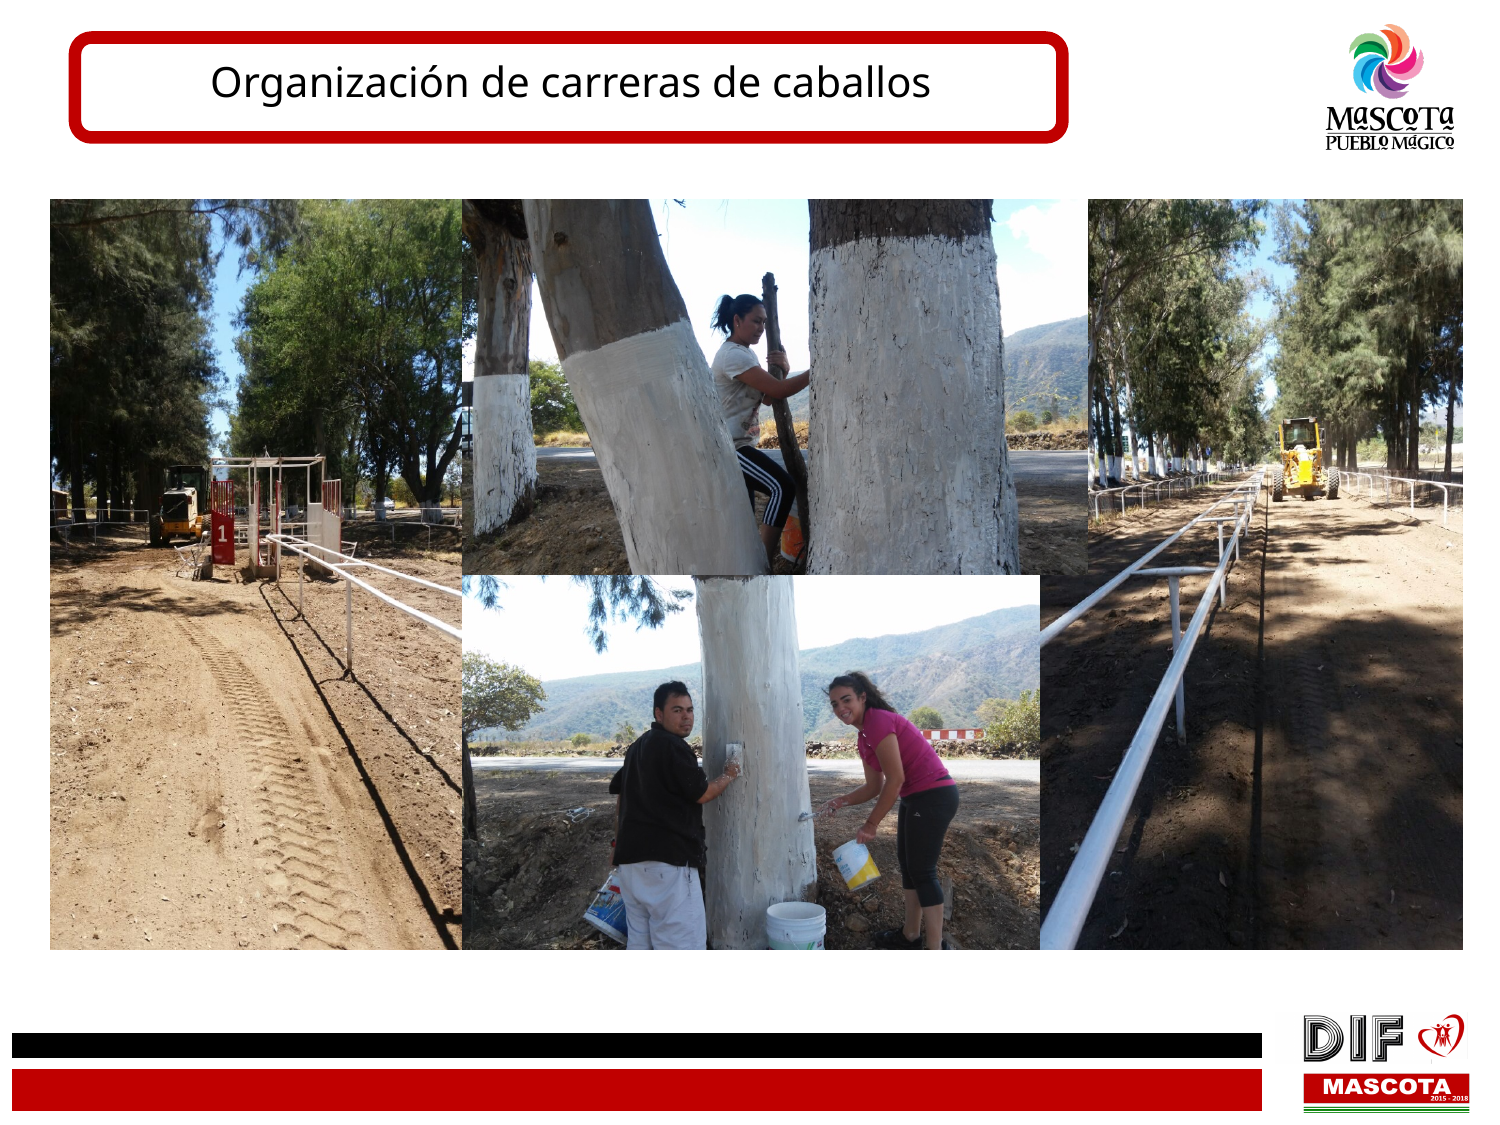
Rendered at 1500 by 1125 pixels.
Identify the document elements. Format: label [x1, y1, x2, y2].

text_box [12, 1012, 1473, 1113]
text_box [74, 37, 1063, 138]
picture [49, 199, 1463, 951]
picture [1324, 24, 1454, 151]
